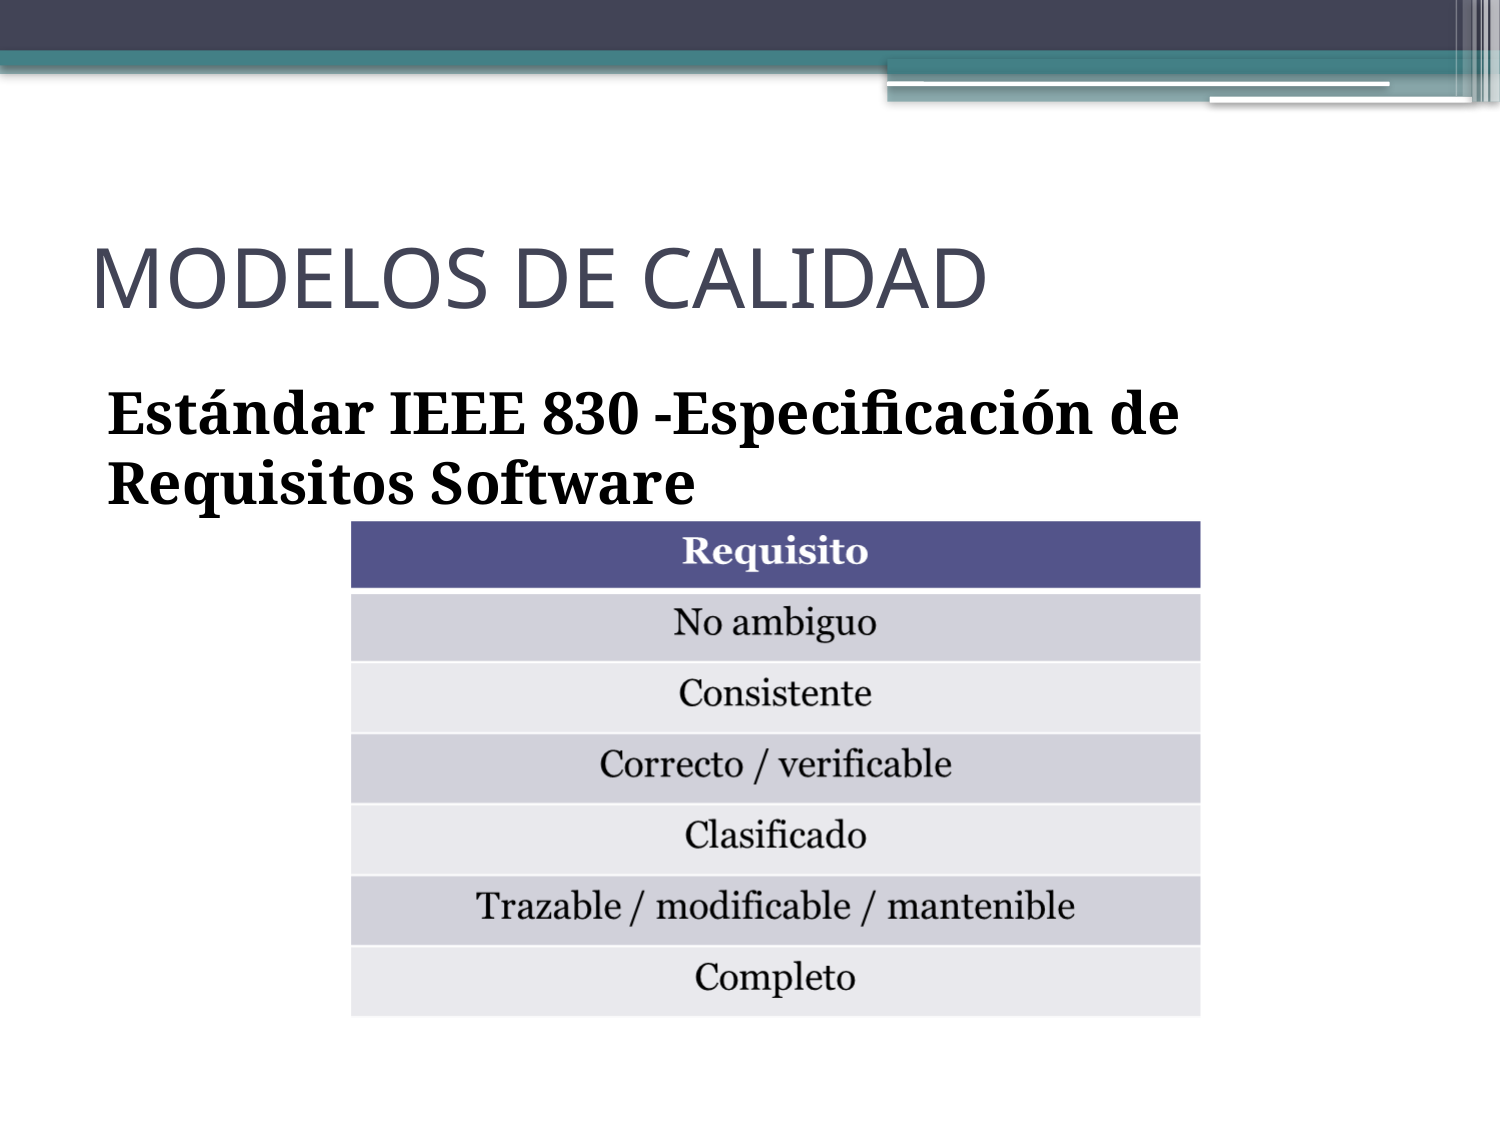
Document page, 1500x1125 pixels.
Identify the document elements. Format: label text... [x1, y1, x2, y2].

title MODELOS DE CALIDAD [75, 187, 1425, 363]
list Estándar IEEE 830 -Especificación de Requisitos Software [75, 368, 1425, 1079]
picture [350, 514, 1202, 1018]
